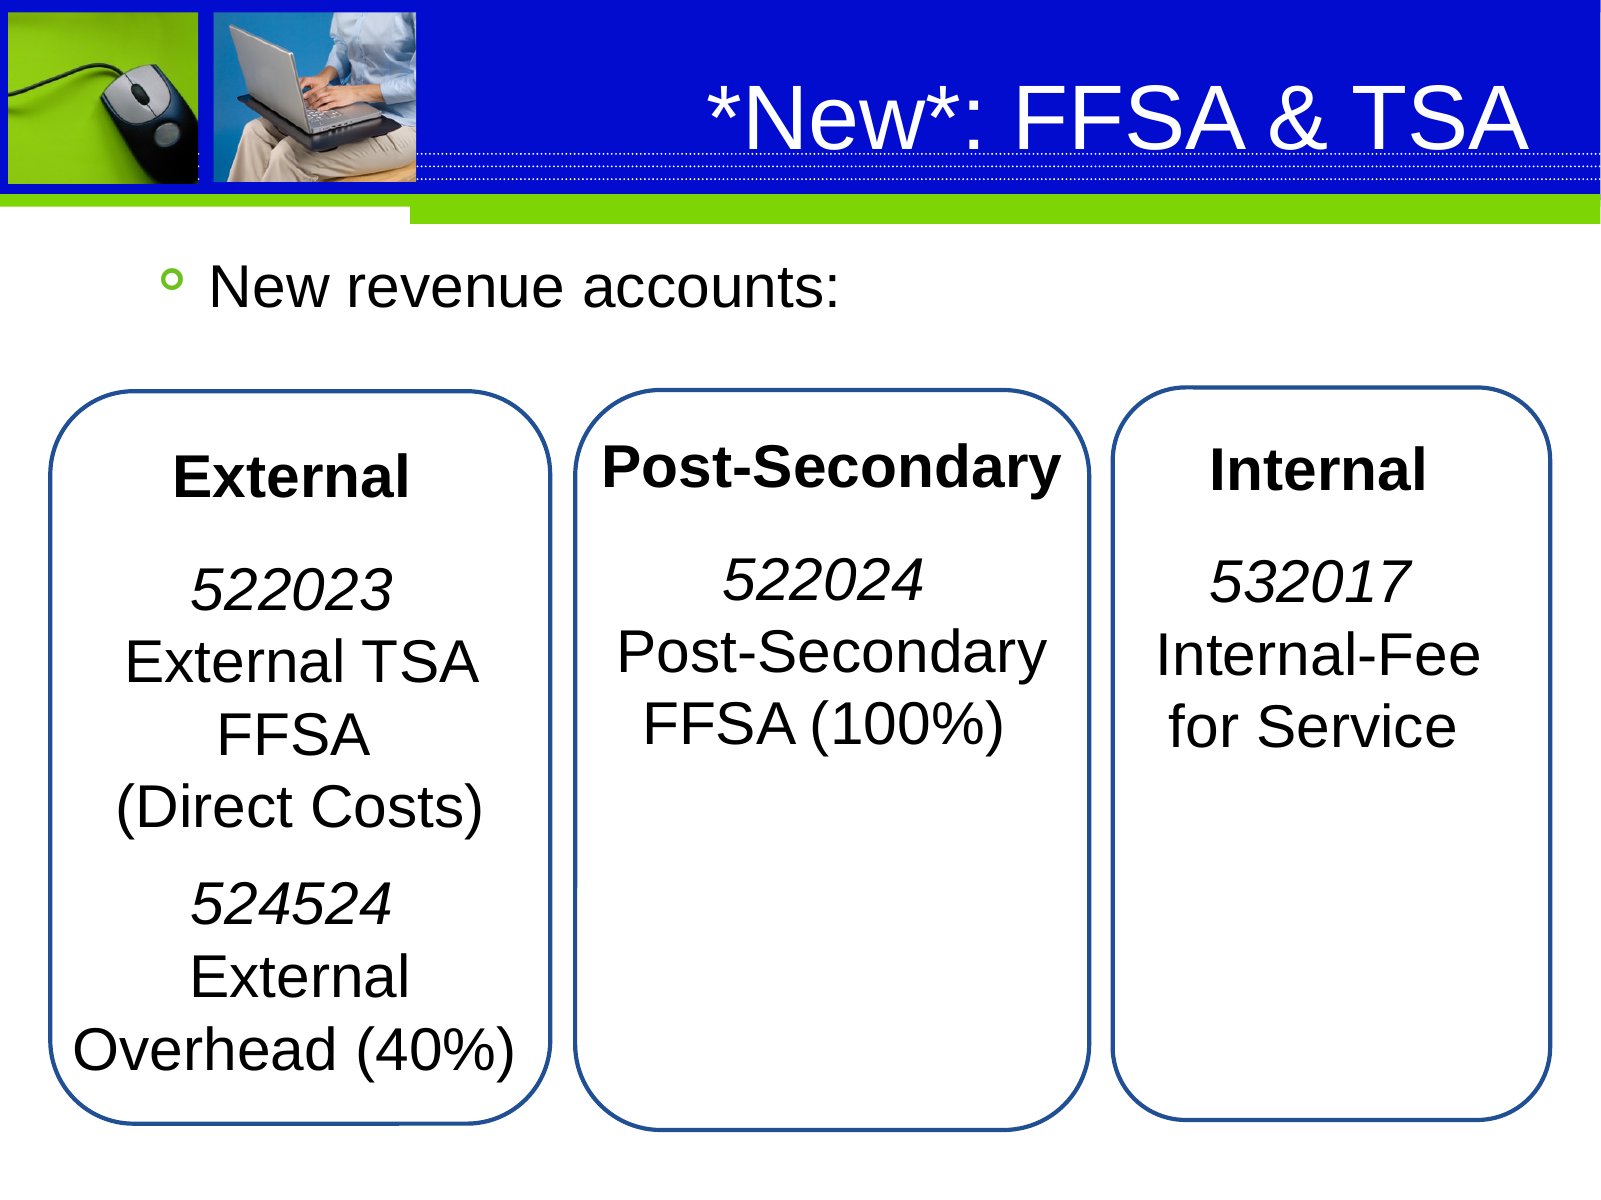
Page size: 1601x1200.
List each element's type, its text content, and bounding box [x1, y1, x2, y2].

text_box [593, 387, 1071, 419]
text_box Internal 532017 Internal-Fee for Service [1112, 422, 1526, 767]
picture [214, 13, 417, 182]
text_box External 522023 External TSA FFSA (Direct Costs) 524524 External Overhead (40%) [50, 429, 551, 1090]
text_box [573, 457, 1092, 1133]
title *New*: FFSA & TSA [449, 37, 1548, 188]
list New revenue accounts: [62, 238, 1521, 1163]
text_box [1110, 385, 1553, 1123]
text_box [64, 1090, 537, 1126]
text_box [61, 389, 540, 429]
picture [8, 13, 199, 184]
text_box Post-Secondary 522024 Post-Secondary FFSA (100%) [575, 419, 1090, 765]
